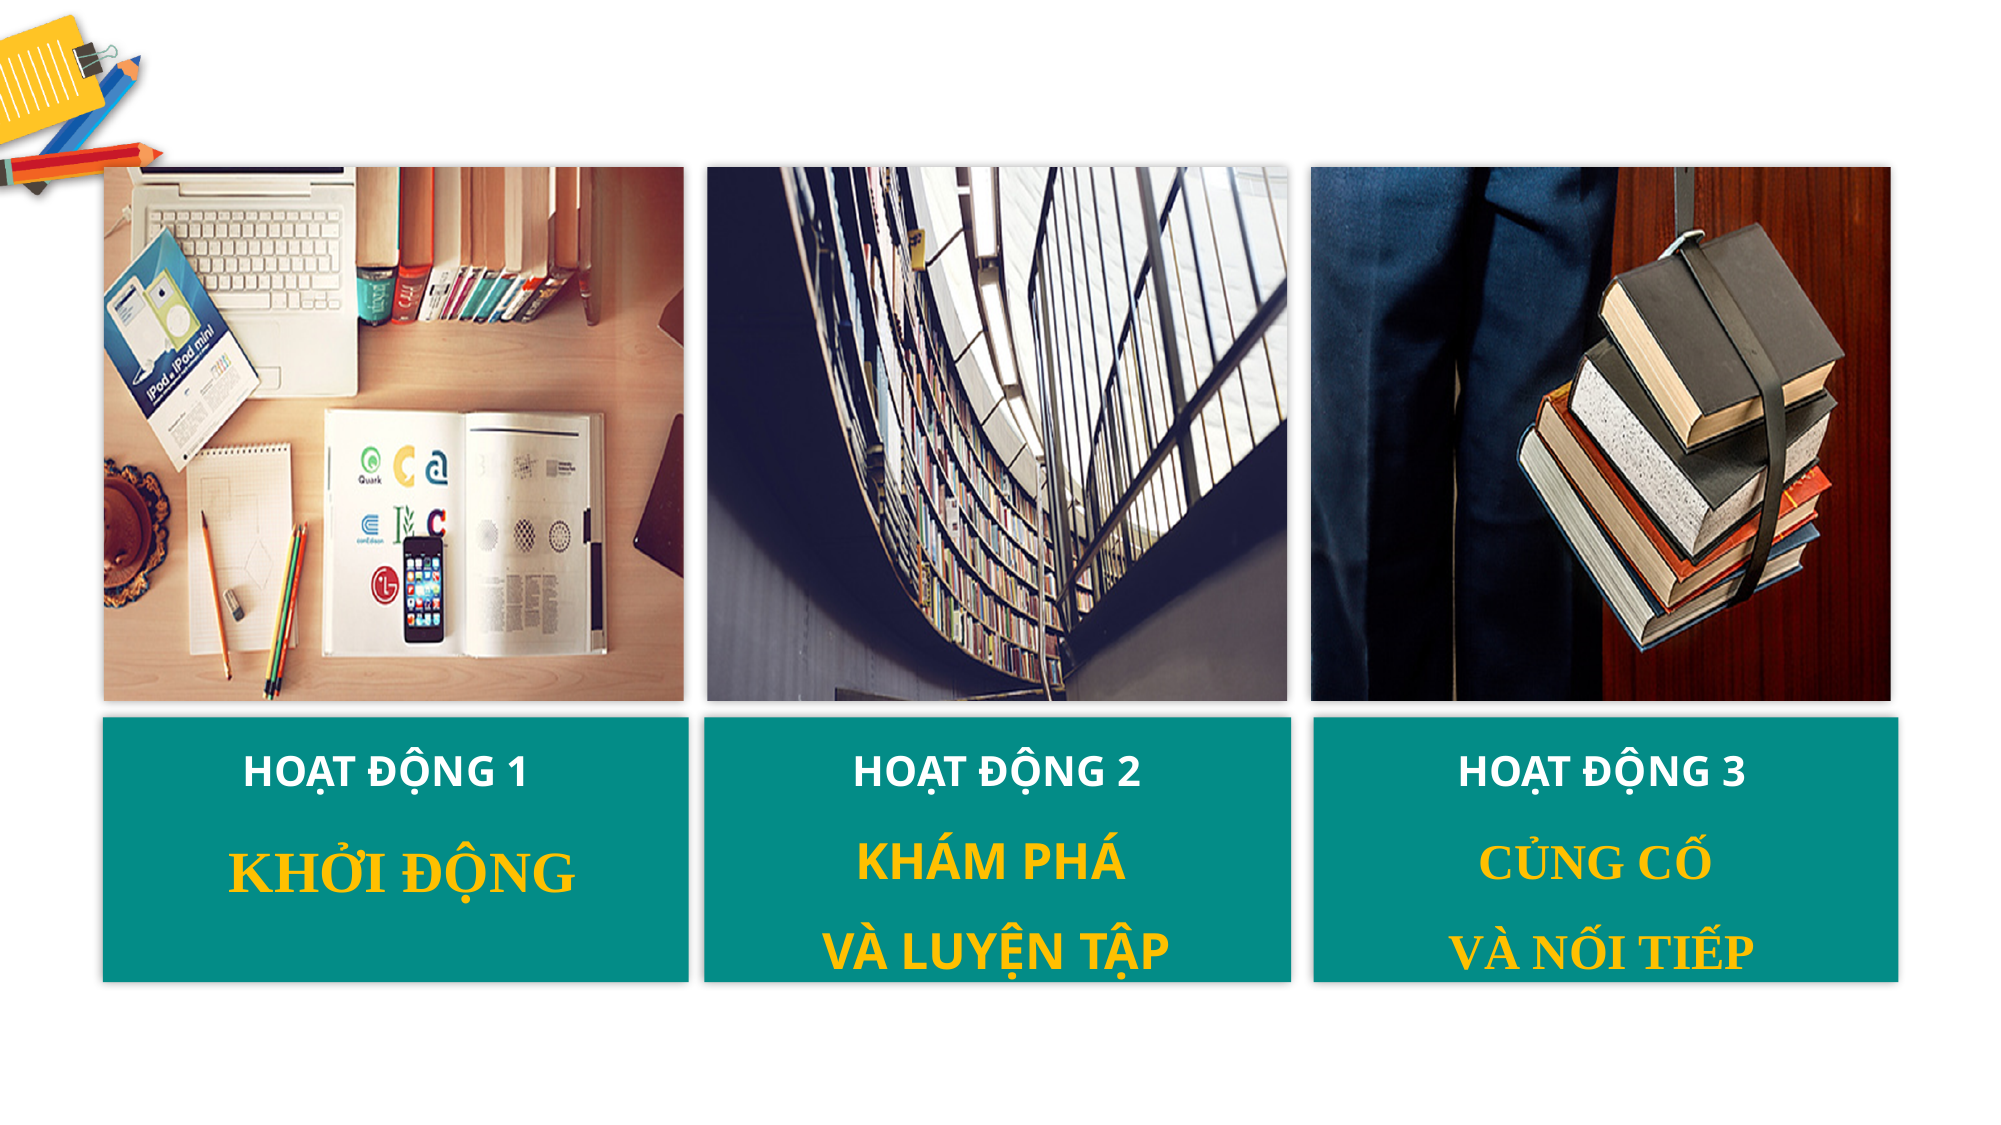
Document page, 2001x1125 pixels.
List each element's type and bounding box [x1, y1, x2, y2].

text_box [102, 717, 689, 983]
picture [0, 0, 175, 215]
text_box [103, 167, 685, 702]
text_box [706, 167, 1288, 702]
text_box [704, 717, 1292, 983]
text_box [1313, 717, 1899, 983]
text_box [1310, 167, 1892, 702]
